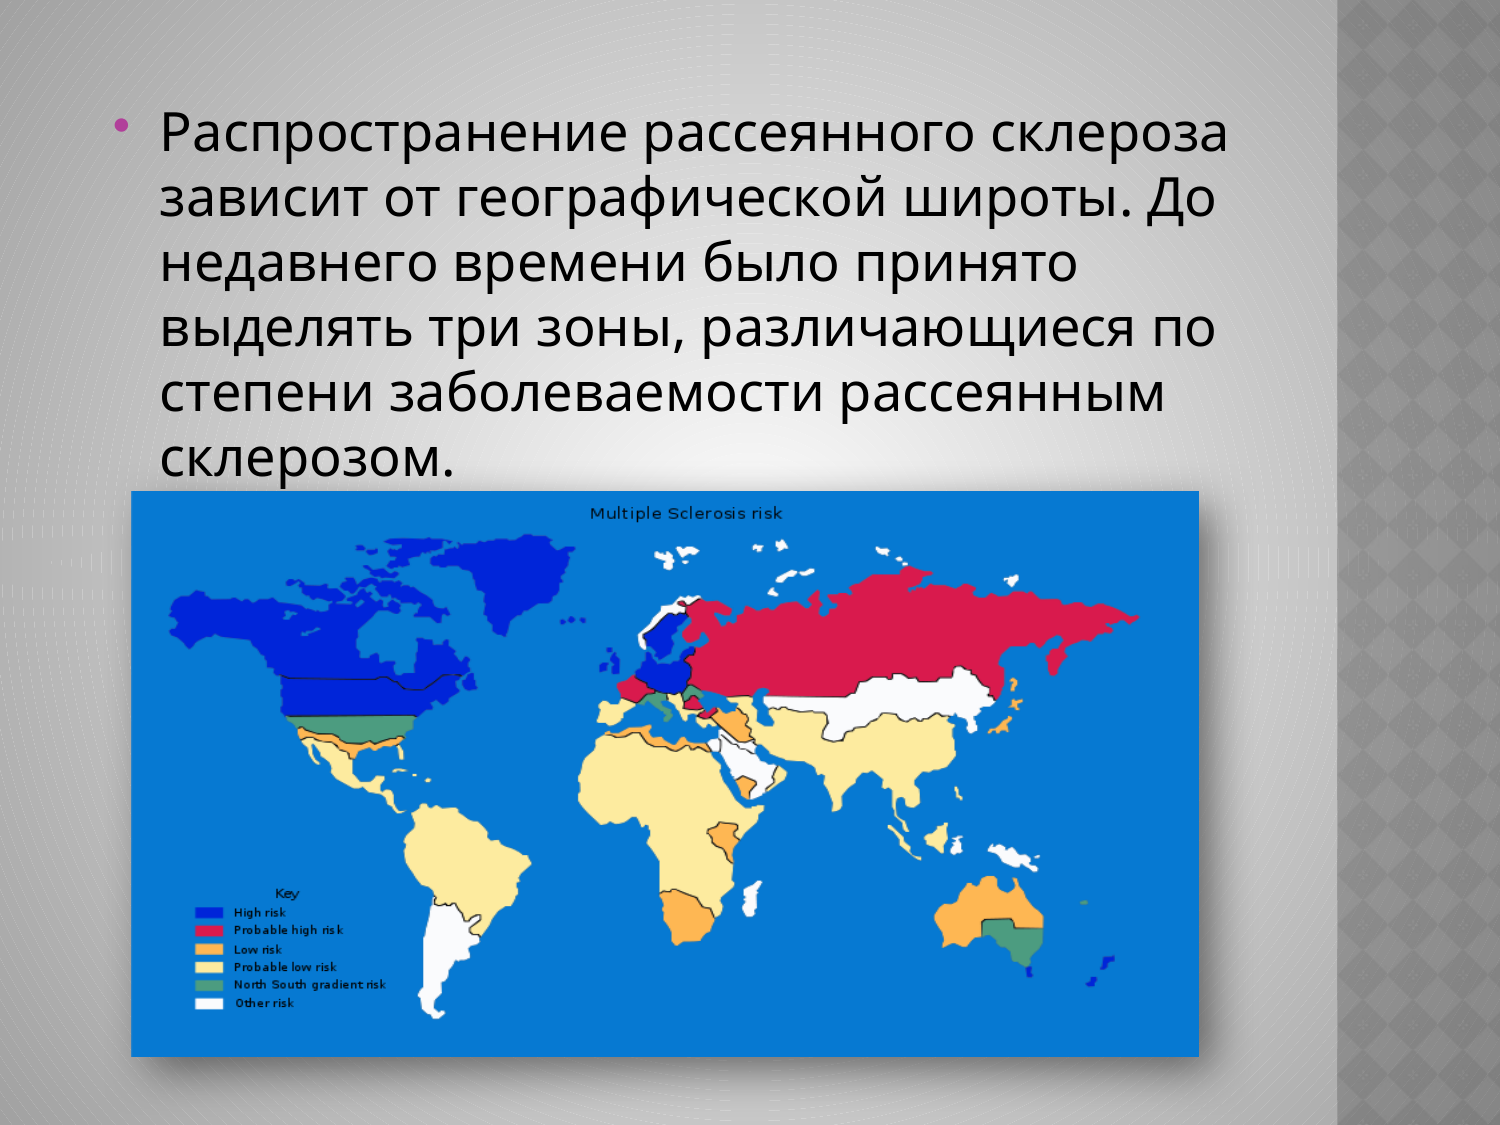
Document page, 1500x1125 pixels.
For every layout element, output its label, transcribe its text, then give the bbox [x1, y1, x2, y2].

picture [131, 491, 1200, 1058]
list Распространение рассеянного склероза зависит от географической широты. До недавнего времени было принято выделять три зоны, различающиеся по степени заболеваемости рассеянным склерозом. [100, 90, 1288, 885]
